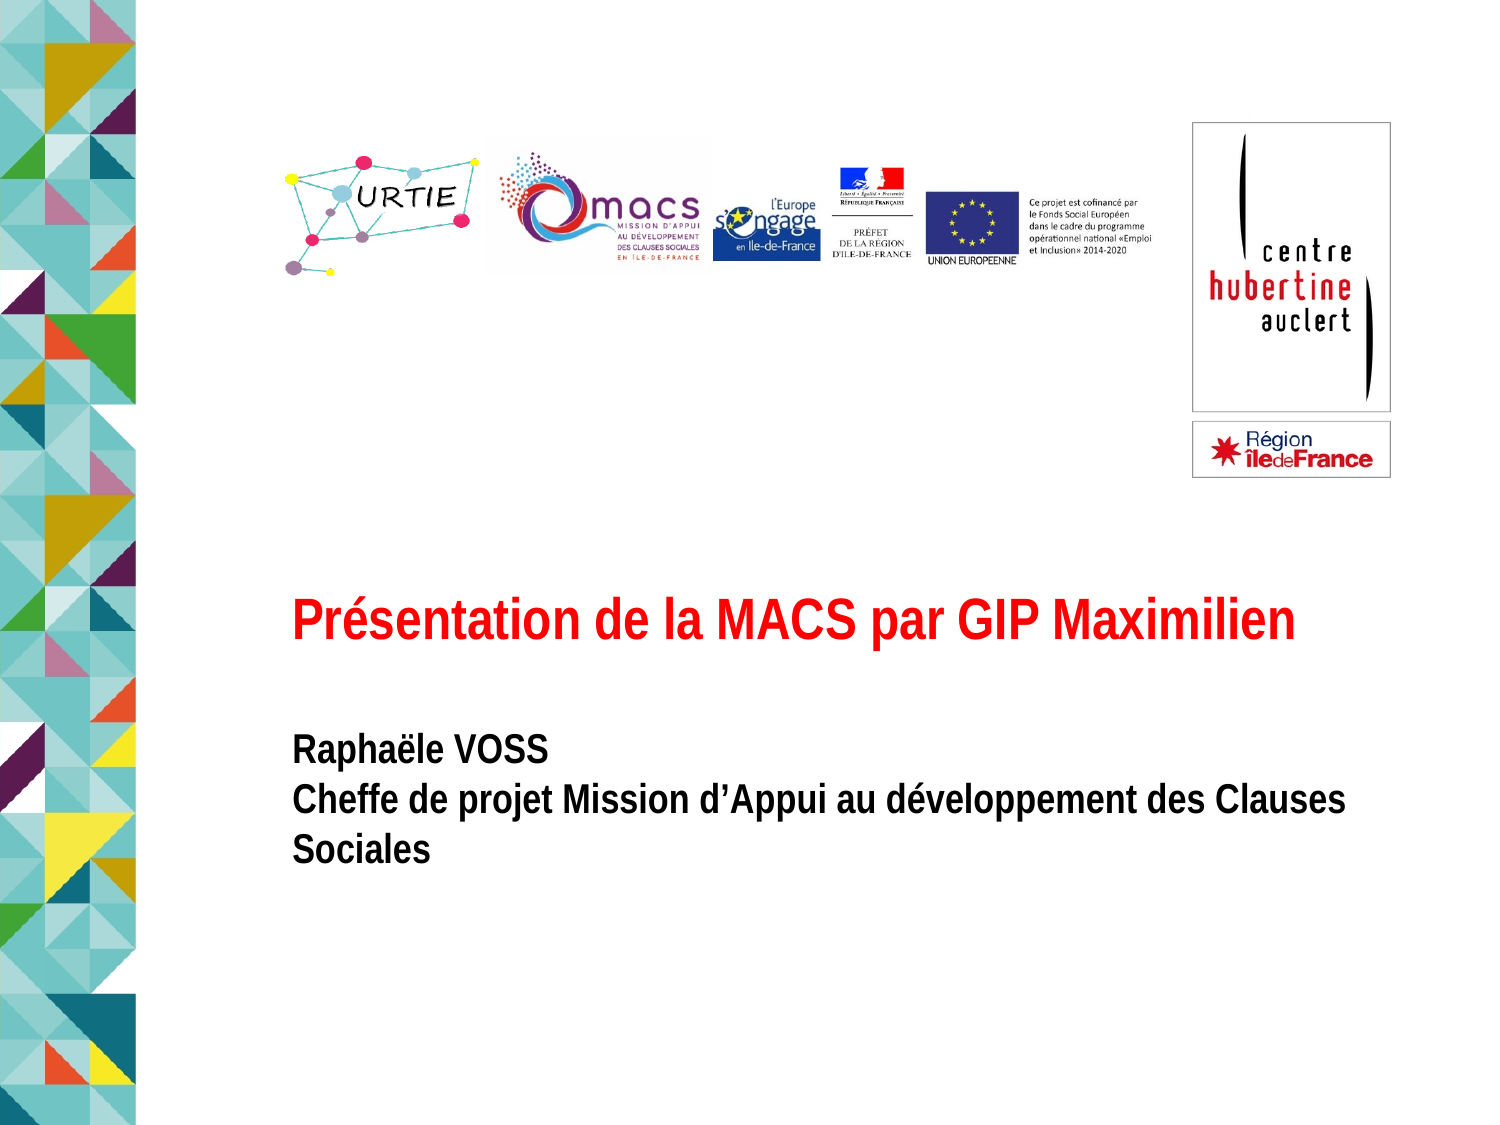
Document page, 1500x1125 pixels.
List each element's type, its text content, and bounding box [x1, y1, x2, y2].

picture [0, 0, 1500, 1125]
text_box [277, 136, 1162, 282]
text_box Présentation de la MACS par GIP Maximilien Raphaële VOSS Cheffe de projet Mission d’Appui au développement des Clauses Sociales [277, 574, 1483, 879]
